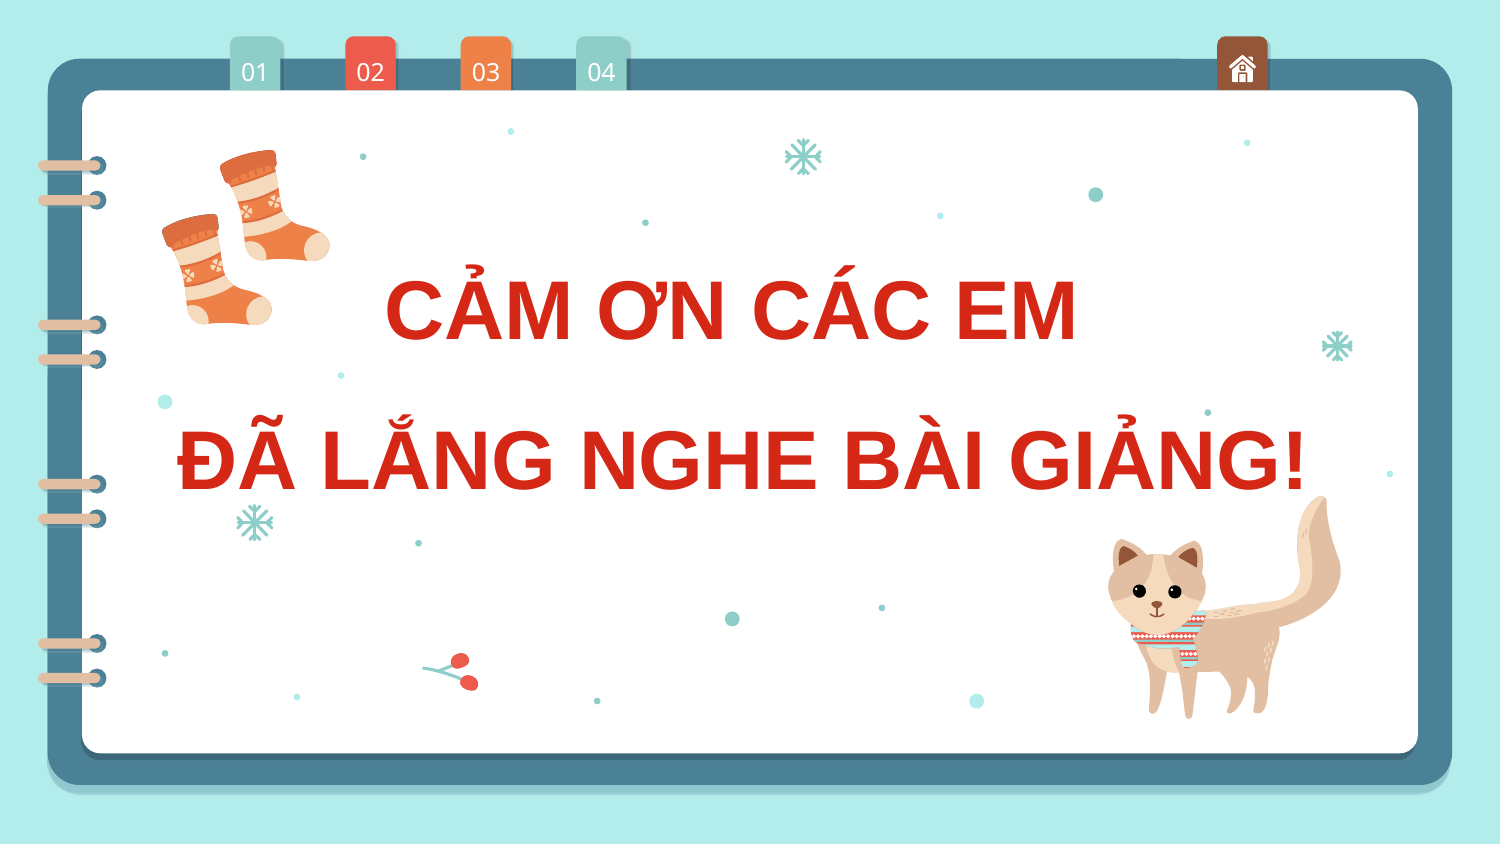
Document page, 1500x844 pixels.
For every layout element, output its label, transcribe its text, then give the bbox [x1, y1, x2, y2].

text_box [1219, 45, 1267, 88]
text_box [1107, 495, 1350, 720]
title CẢM ƠN CÁC EM ĐÃ LẮNG NGHE BÀI GIẢNG! [148, 128, 1339, 585]
text_box 04 [566, 54, 637, 90]
text_box 01 [220, 54, 291, 90]
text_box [161, 149, 330, 326]
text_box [1228, 54, 1257, 83]
text_box 02 [335, 54, 407, 90]
text_box 03 [450, 54, 522, 90]
